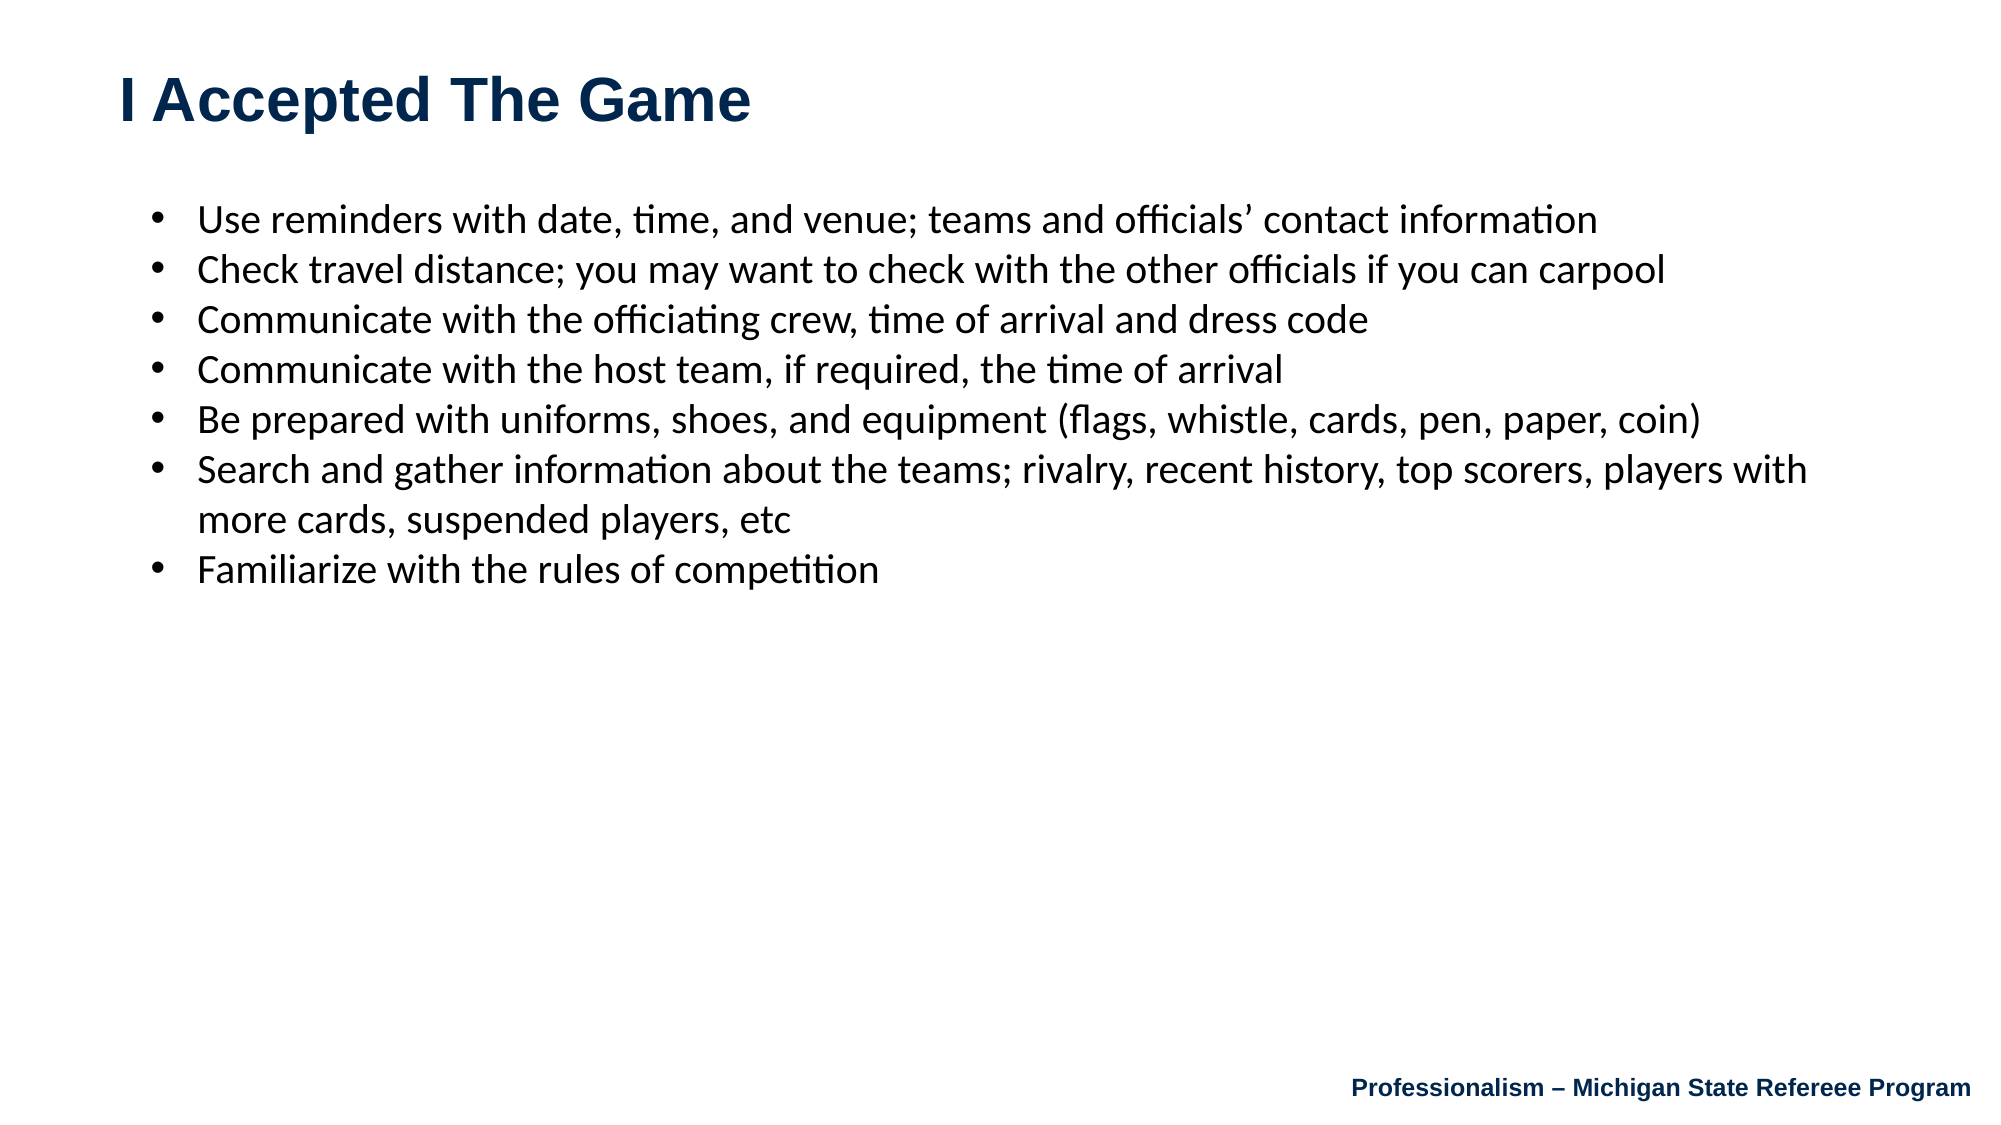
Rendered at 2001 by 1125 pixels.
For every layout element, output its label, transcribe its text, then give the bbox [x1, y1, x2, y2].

text_box Professionalism – Michigan State Refereee Program [1336, 1067, 2000, 1125]
text_box I Accepted The Game [105, 60, 1883, 155]
text_box Use reminders with date, time, and venue; teams and officials’ contact information Check travel distance; you may want to check with the other officials if you can carpool Communicate with the officiating crew, time of arrival and dress code Communicate with the host team, if required, the time of arrival Be prepared with uniforms, shoes, and equipment (flags, whistle, cards, pen, paper, coin) Search and gather information about the teams; rivalry, recent history, top scorers, players with more cards, suspended players, etc Familiarize with the rules of competition [60, 134, 1885, 650]
